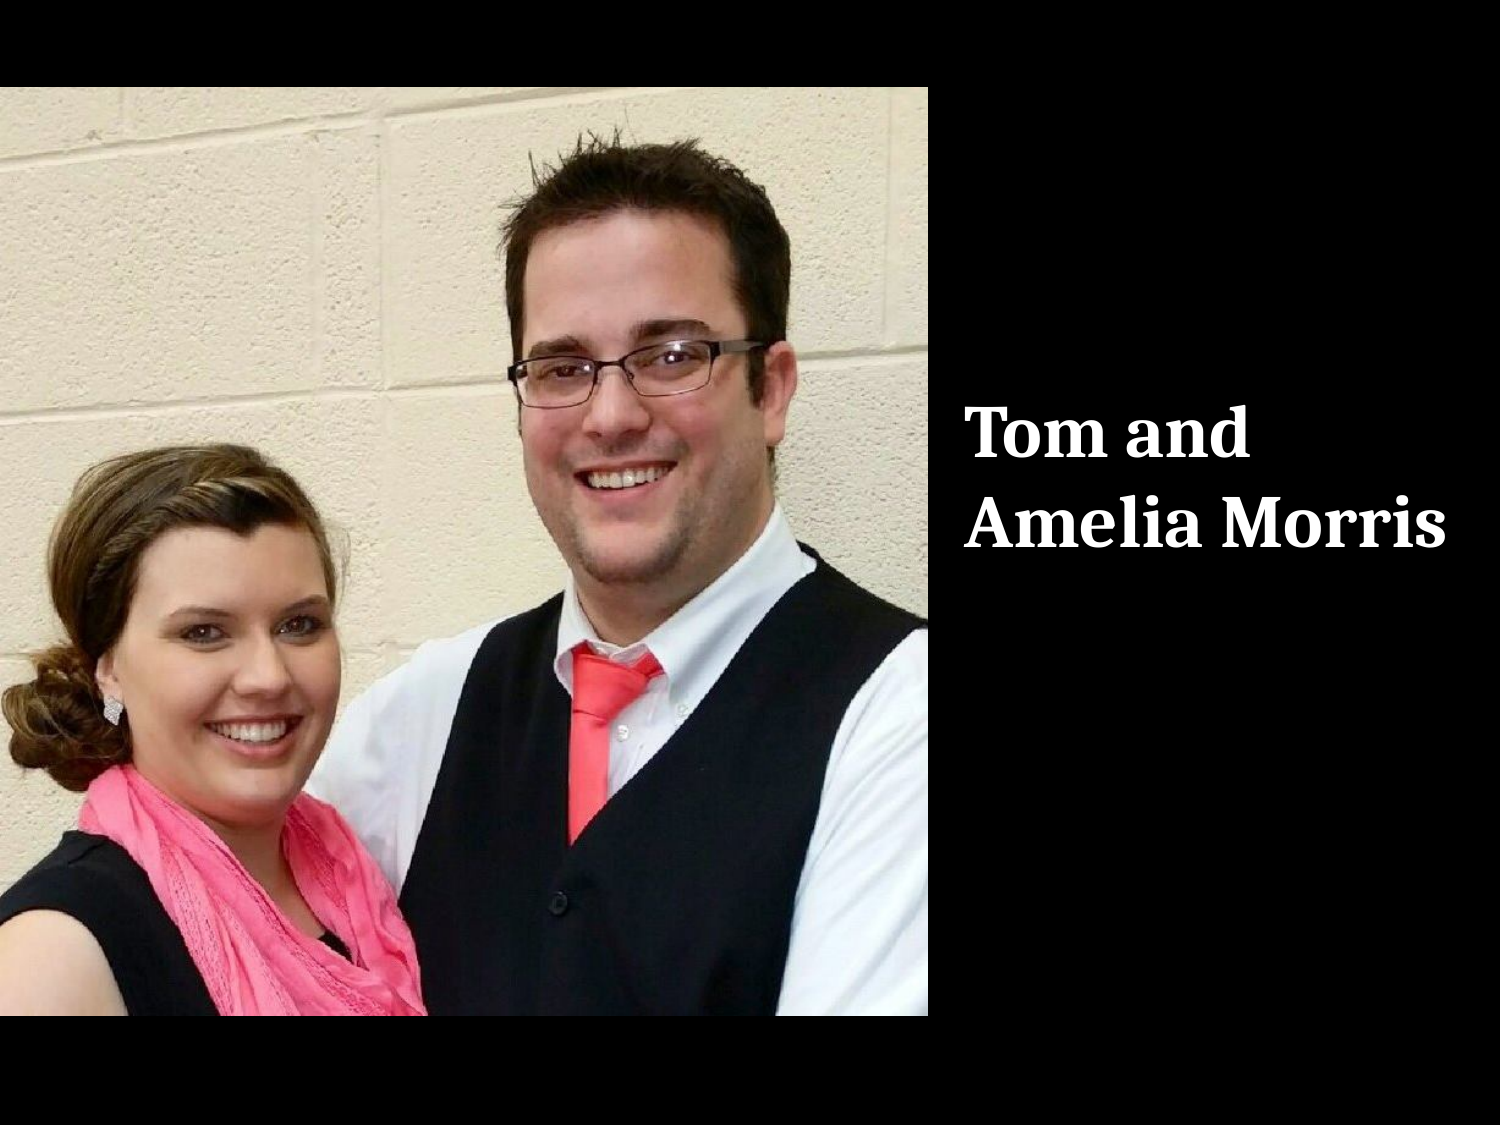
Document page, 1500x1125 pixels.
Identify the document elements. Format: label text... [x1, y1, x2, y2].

picture [0, 87, 928, 1017]
text_box Tom and Amelia Morris [949, 374, 1475, 570]
